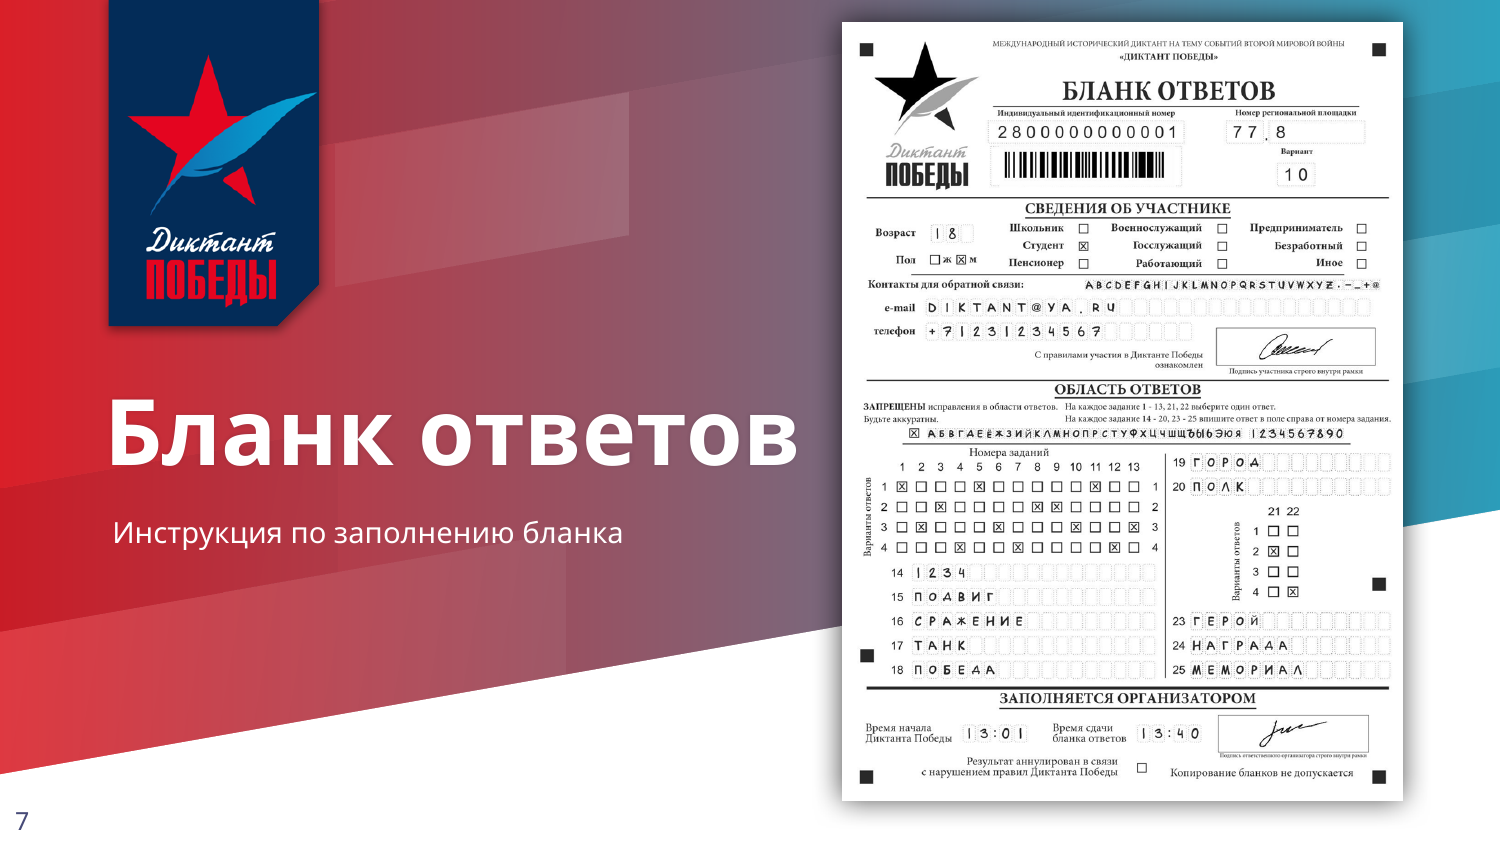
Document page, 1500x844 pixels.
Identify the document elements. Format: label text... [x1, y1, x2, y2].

subtitle Инструкция по заполнению бланка [97, 493, 818, 623]
slide_number 7 [0, 790, 58, 844]
title Бланк ответов [89, 309, 818, 500]
picture [841, 22, 1403, 801]
picture [108, 0, 319, 327]
